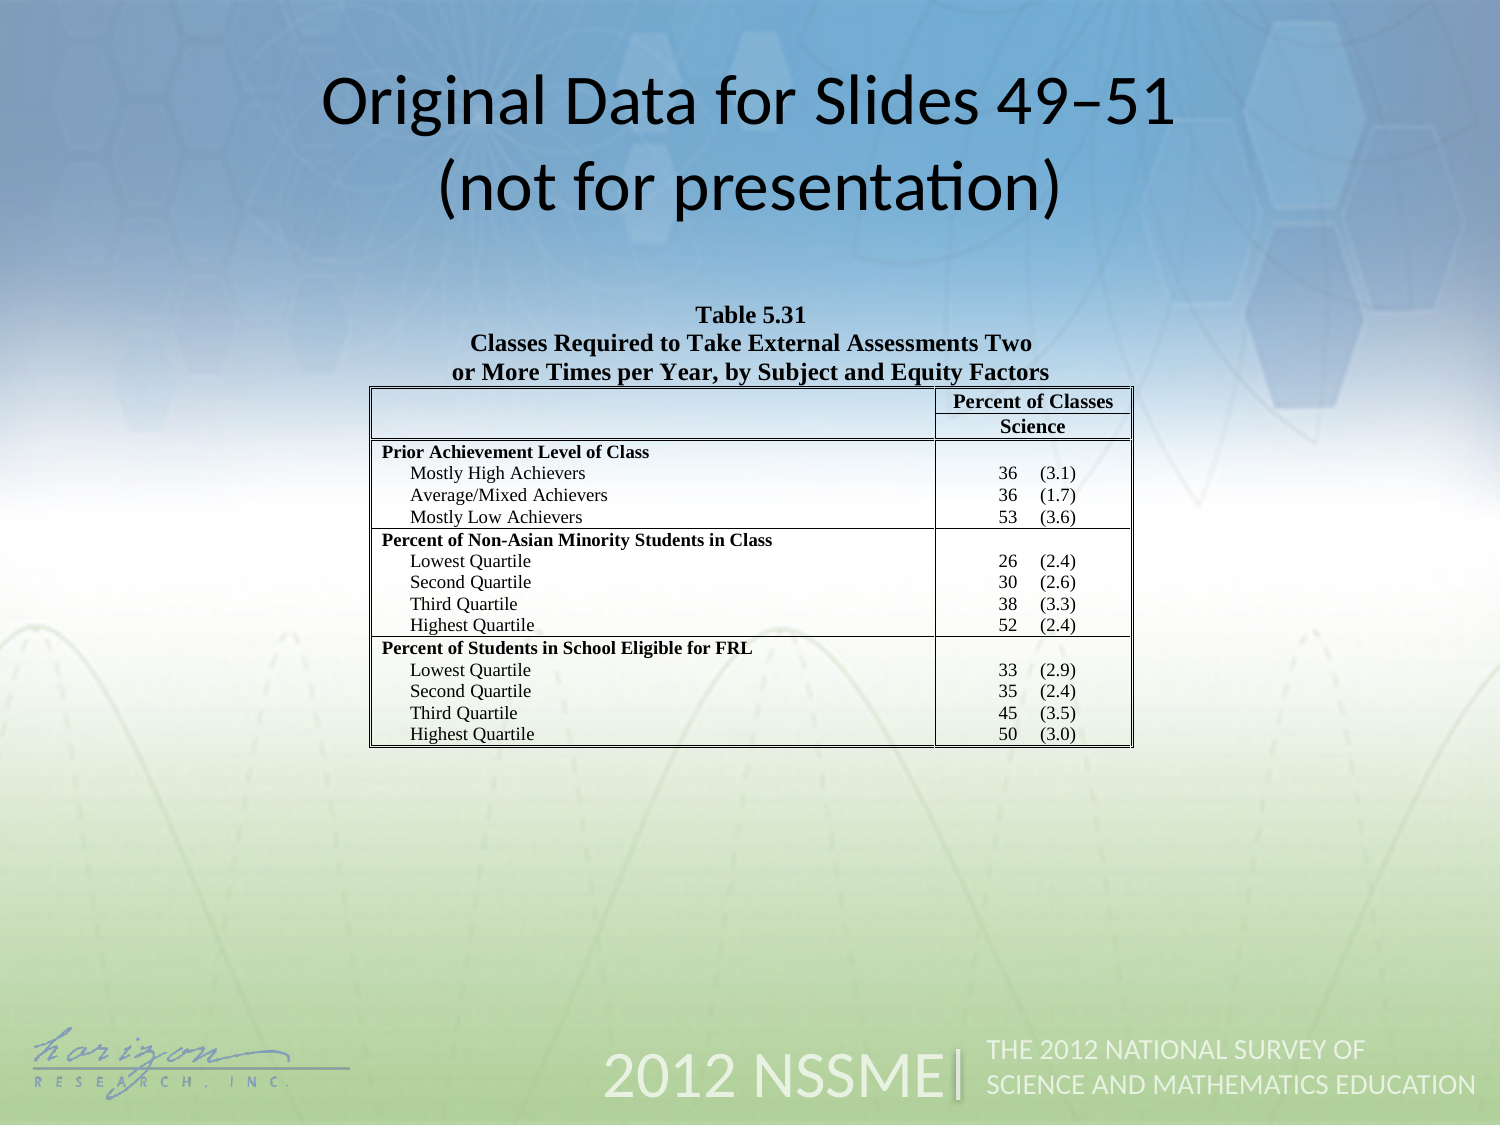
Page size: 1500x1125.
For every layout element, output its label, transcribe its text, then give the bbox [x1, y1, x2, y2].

picture [0, 0, 1500, 1125]
text_box Original Data for Slides 49–51 (not for presentation) [74, 45, 1425, 233]
